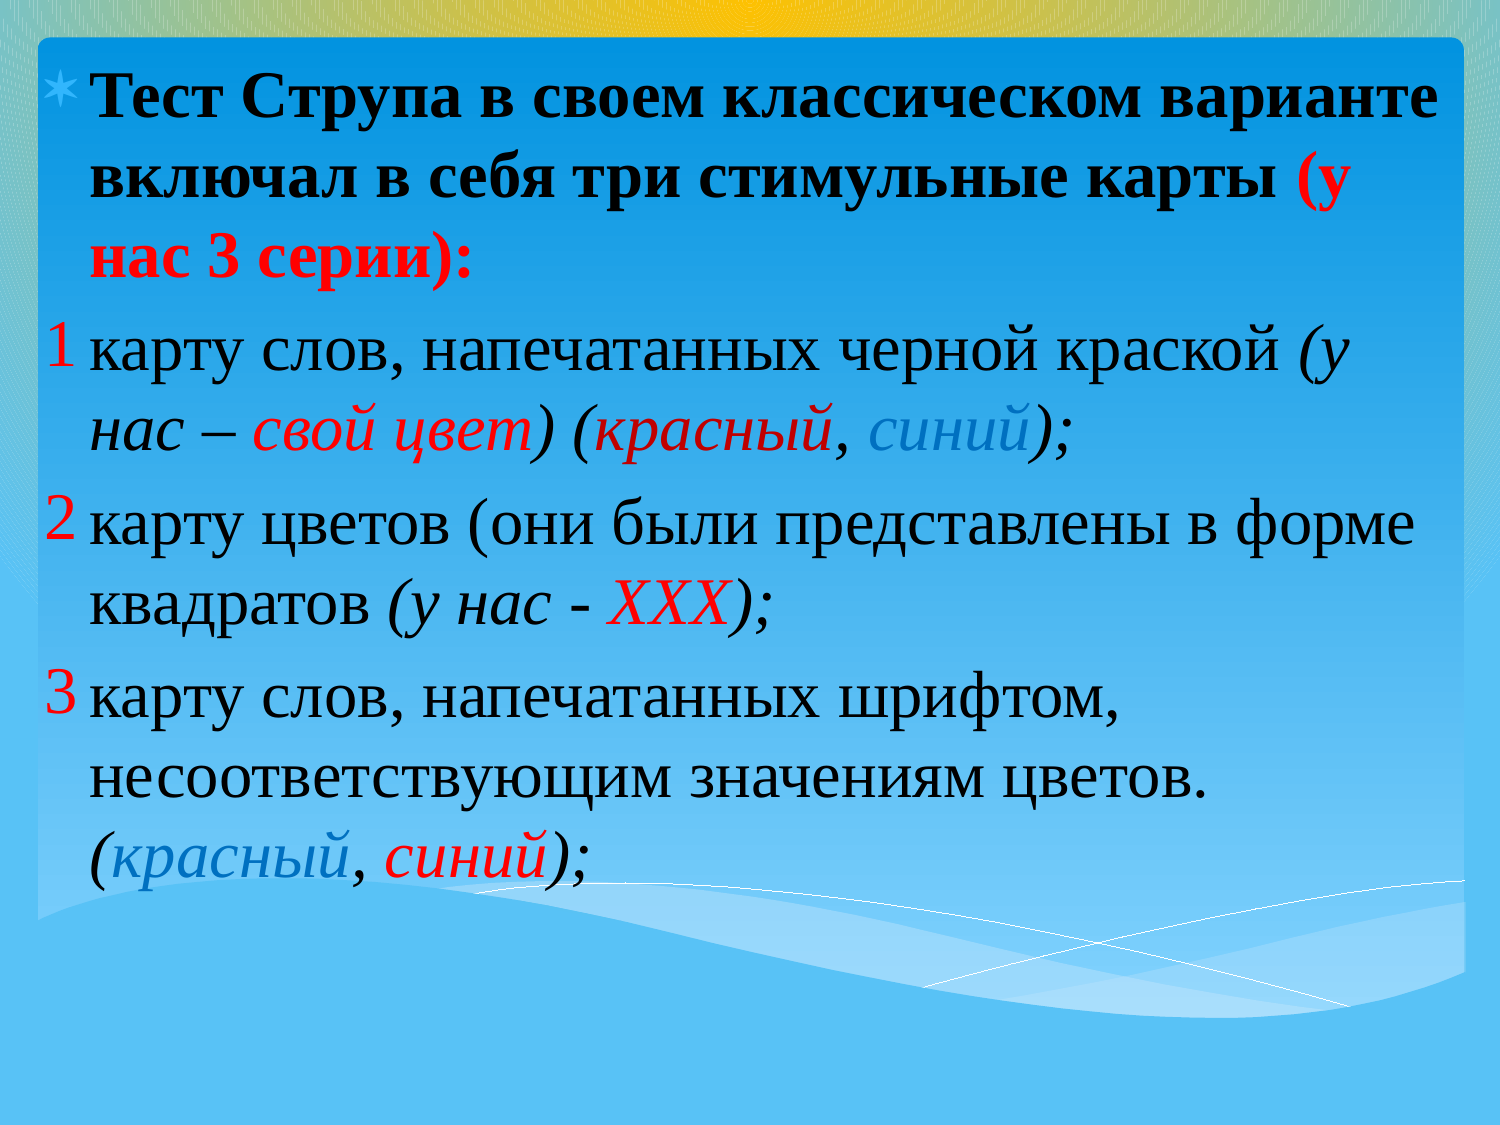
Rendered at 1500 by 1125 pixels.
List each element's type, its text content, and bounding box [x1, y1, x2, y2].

subtitle Тест Струпа в своем классическом варианте включал в себя три стимульные карты (у нас 3 серии): карту слов, напечатанных черной краской (у нас – свой цвет) (красный, синий); карту цветов (они были представлены в форме квадратов (у нас - ХХХ); карту слов, напечатанных шрифтом, несоответствующим значениям цветов. (красный, синий); [29, 42, 1459, 1106]
